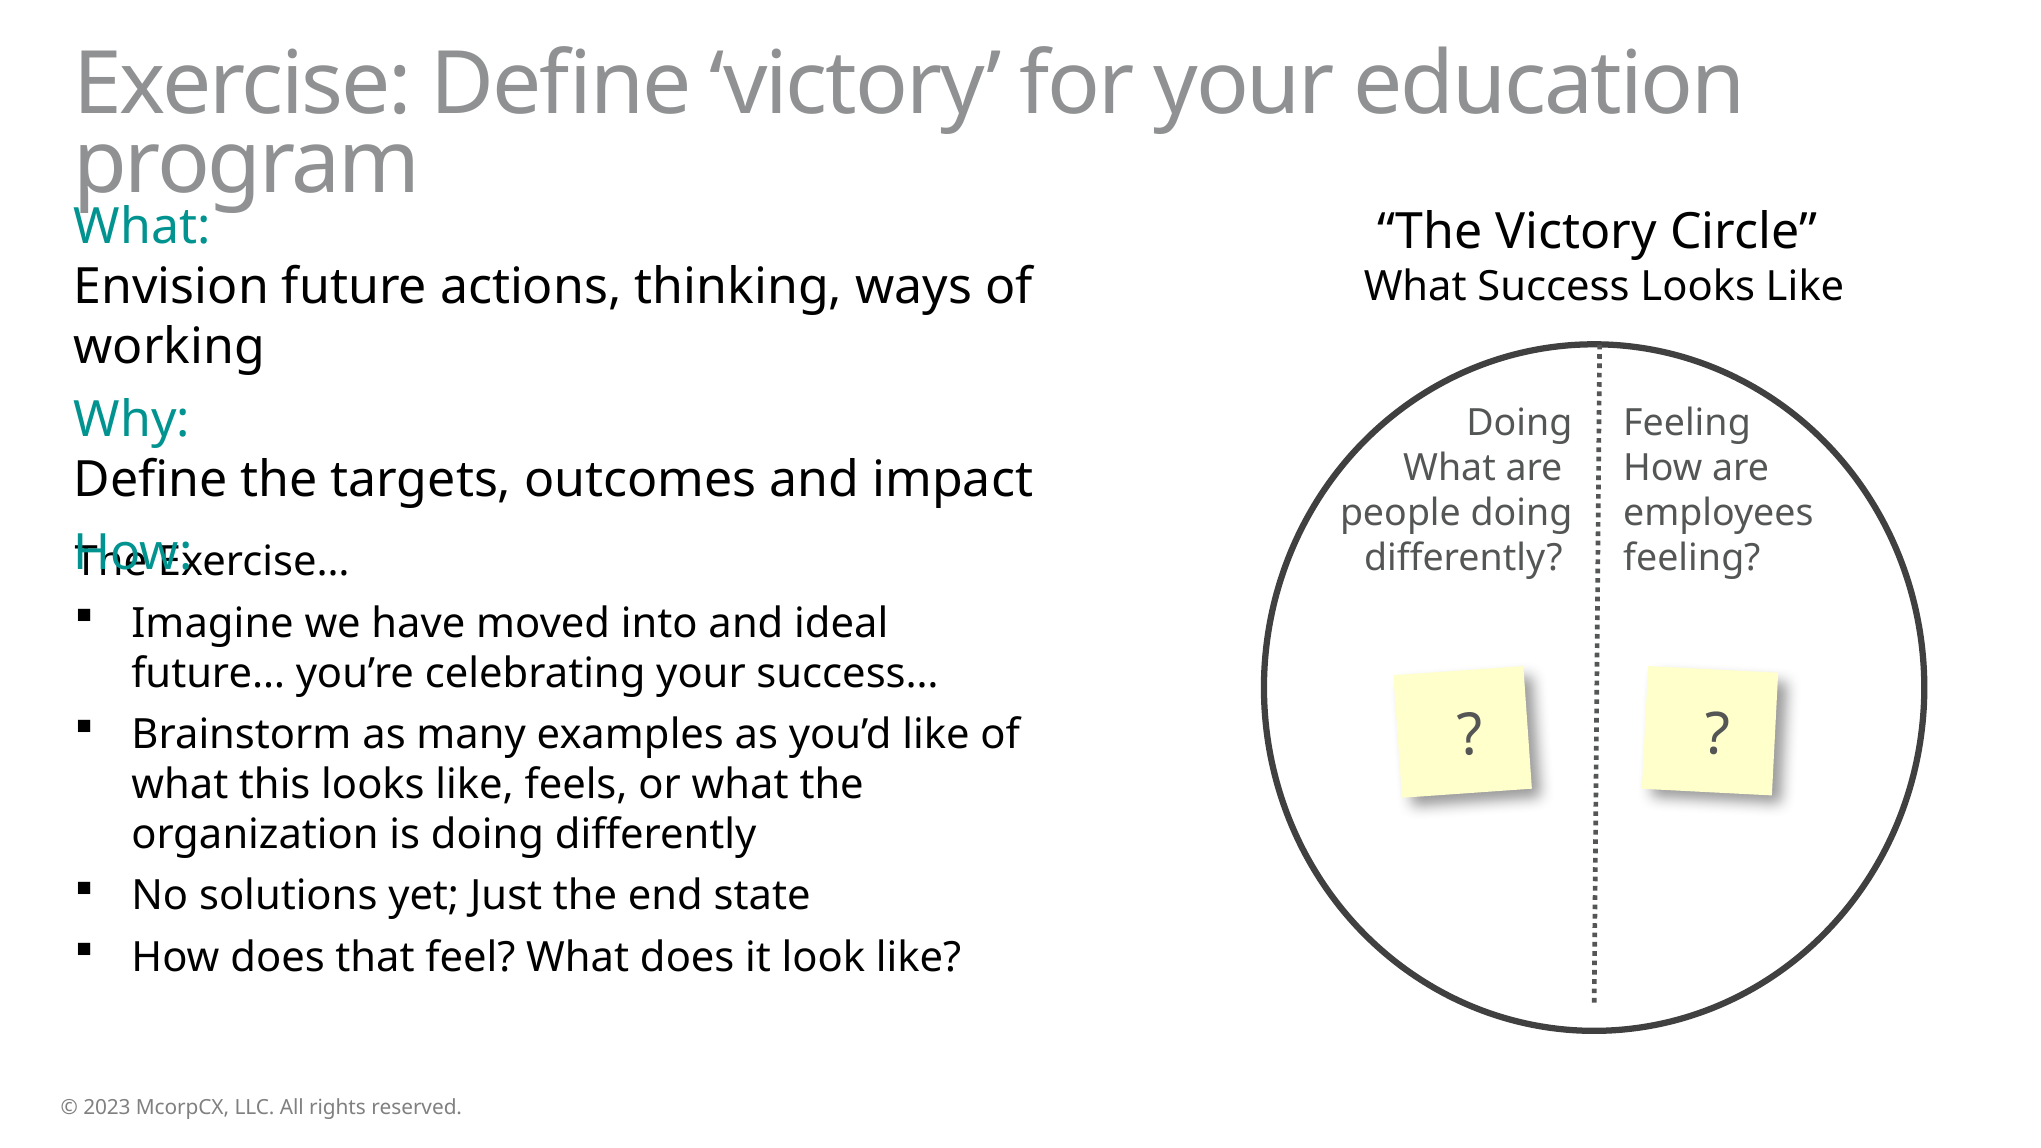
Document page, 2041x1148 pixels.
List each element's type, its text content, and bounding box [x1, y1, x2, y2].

title Exercise: Define ‘victory’ for your education program [73, 50, 1963, 131]
text_box [1263, 343, 1926, 1032]
text_box ? [1641, 666, 1779, 796]
text_box Doing What are people doing differently? [1231, 390, 1588, 585]
text_box ? [1393, 666, 1532, 798]
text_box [1595, 344, 1600, 1033]
text_box Defining goals: Victory Circle [53, 39, 1885, 134]
text_box The Exercise… Imagine we have moved into and ideal future… you’re celebrating your success… Brainstorm as many examples as you’d like of what this looks like, feels, or what the organization is doing differently No solutions yet; Just the end state How does that feel? What does it look like? [59, 526, 1064, 988]
text_box “The Victory Circle” What Success Looks Like [1207, 191, 2001, 317]
text_box Feeling How are employees feeling? [1608, 390, 2026, 585]
text_box What: Envision future actions, thinking, ways of working Why: Define the targets, outcomes and impact How: [73, 193, 1185, 776]
